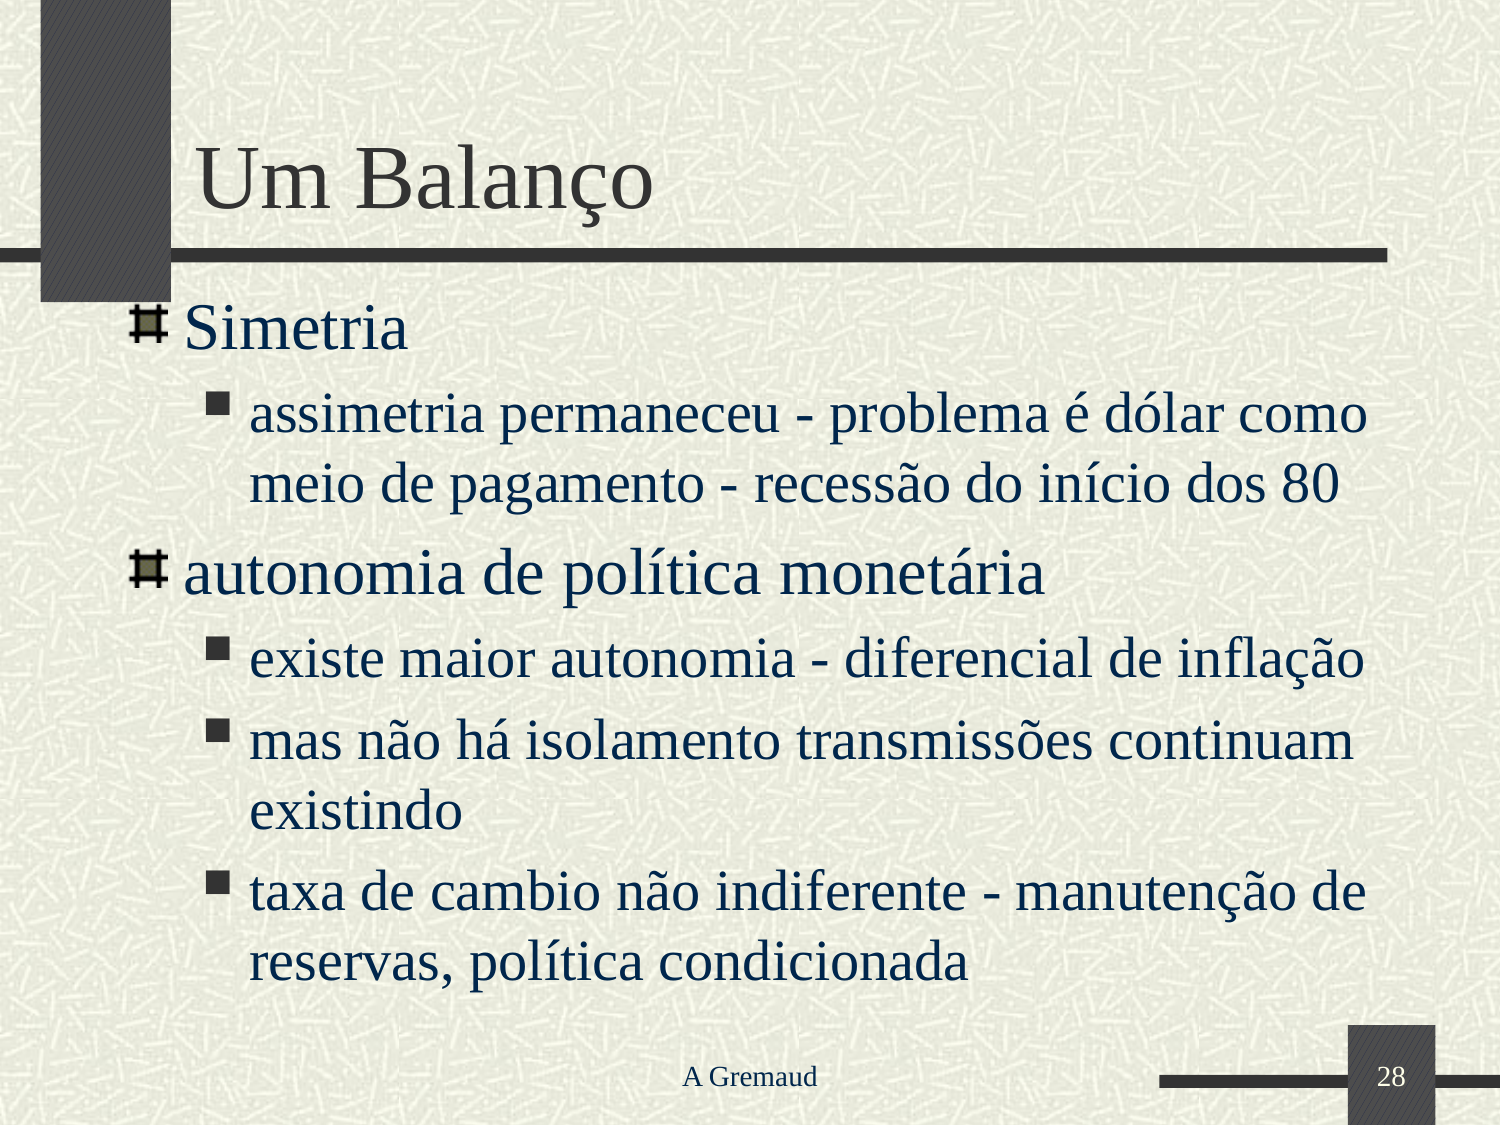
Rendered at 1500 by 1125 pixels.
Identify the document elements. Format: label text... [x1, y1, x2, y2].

list Simetria assimetria permaneceu - problema é dólar como meio de pagamento - recessão do início dos 80 autonomia de política monetária existe maior autonomia - diferencial de inflação mas não há isolamento transmissões continuam existindo taxa de cambio não indiferente - manutenção de reservas, política condicionada [112, 274, 1388, 963]
picture [0, 0, 1500, 1125]
picture [127, 547, 168, 588]
footer A Gremaud [512, 1024, 988, 1101]
slide_number 28 [1347, 1024, 1436, 1125]
title Um Balanço [179, 46, 1455, 235]
picture [0, 0, 40, 248]
picture [127, 302, 168, 343]
picture [1436, 1088, 1500, 1125]
